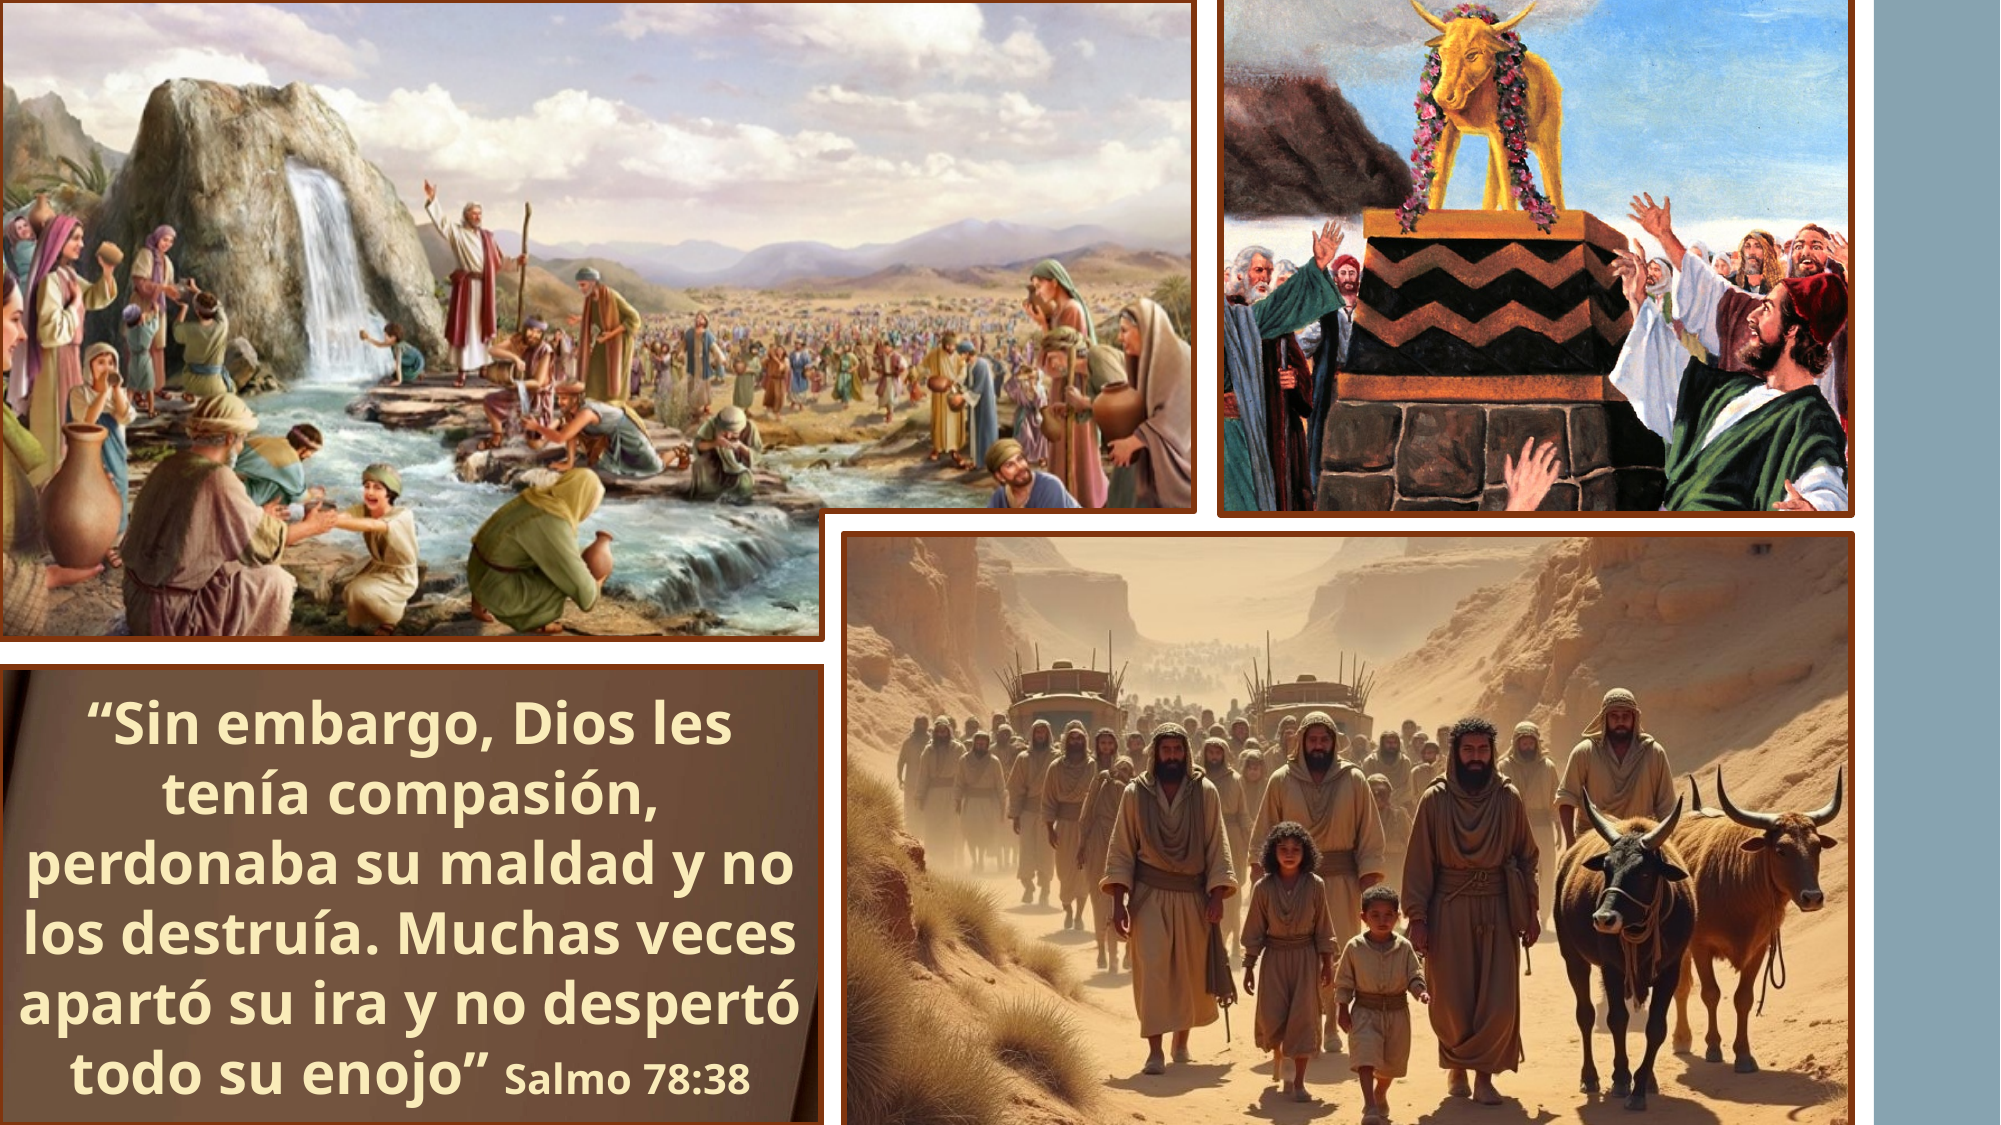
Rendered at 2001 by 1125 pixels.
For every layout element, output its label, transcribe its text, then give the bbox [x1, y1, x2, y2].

picture [0, 0, 1849, 1125]
text_box “Sin embargo, Dios les tenía compasión, perdonaba su maldad y no los destruía. Muchas veces apartó su ira y no despertó todo su enojo” Salmo 78:38 [0, 665, 823, 1125]
picture [1222, 0, 1849, 512]
text_box [1872, 0, 2000, 1125]
